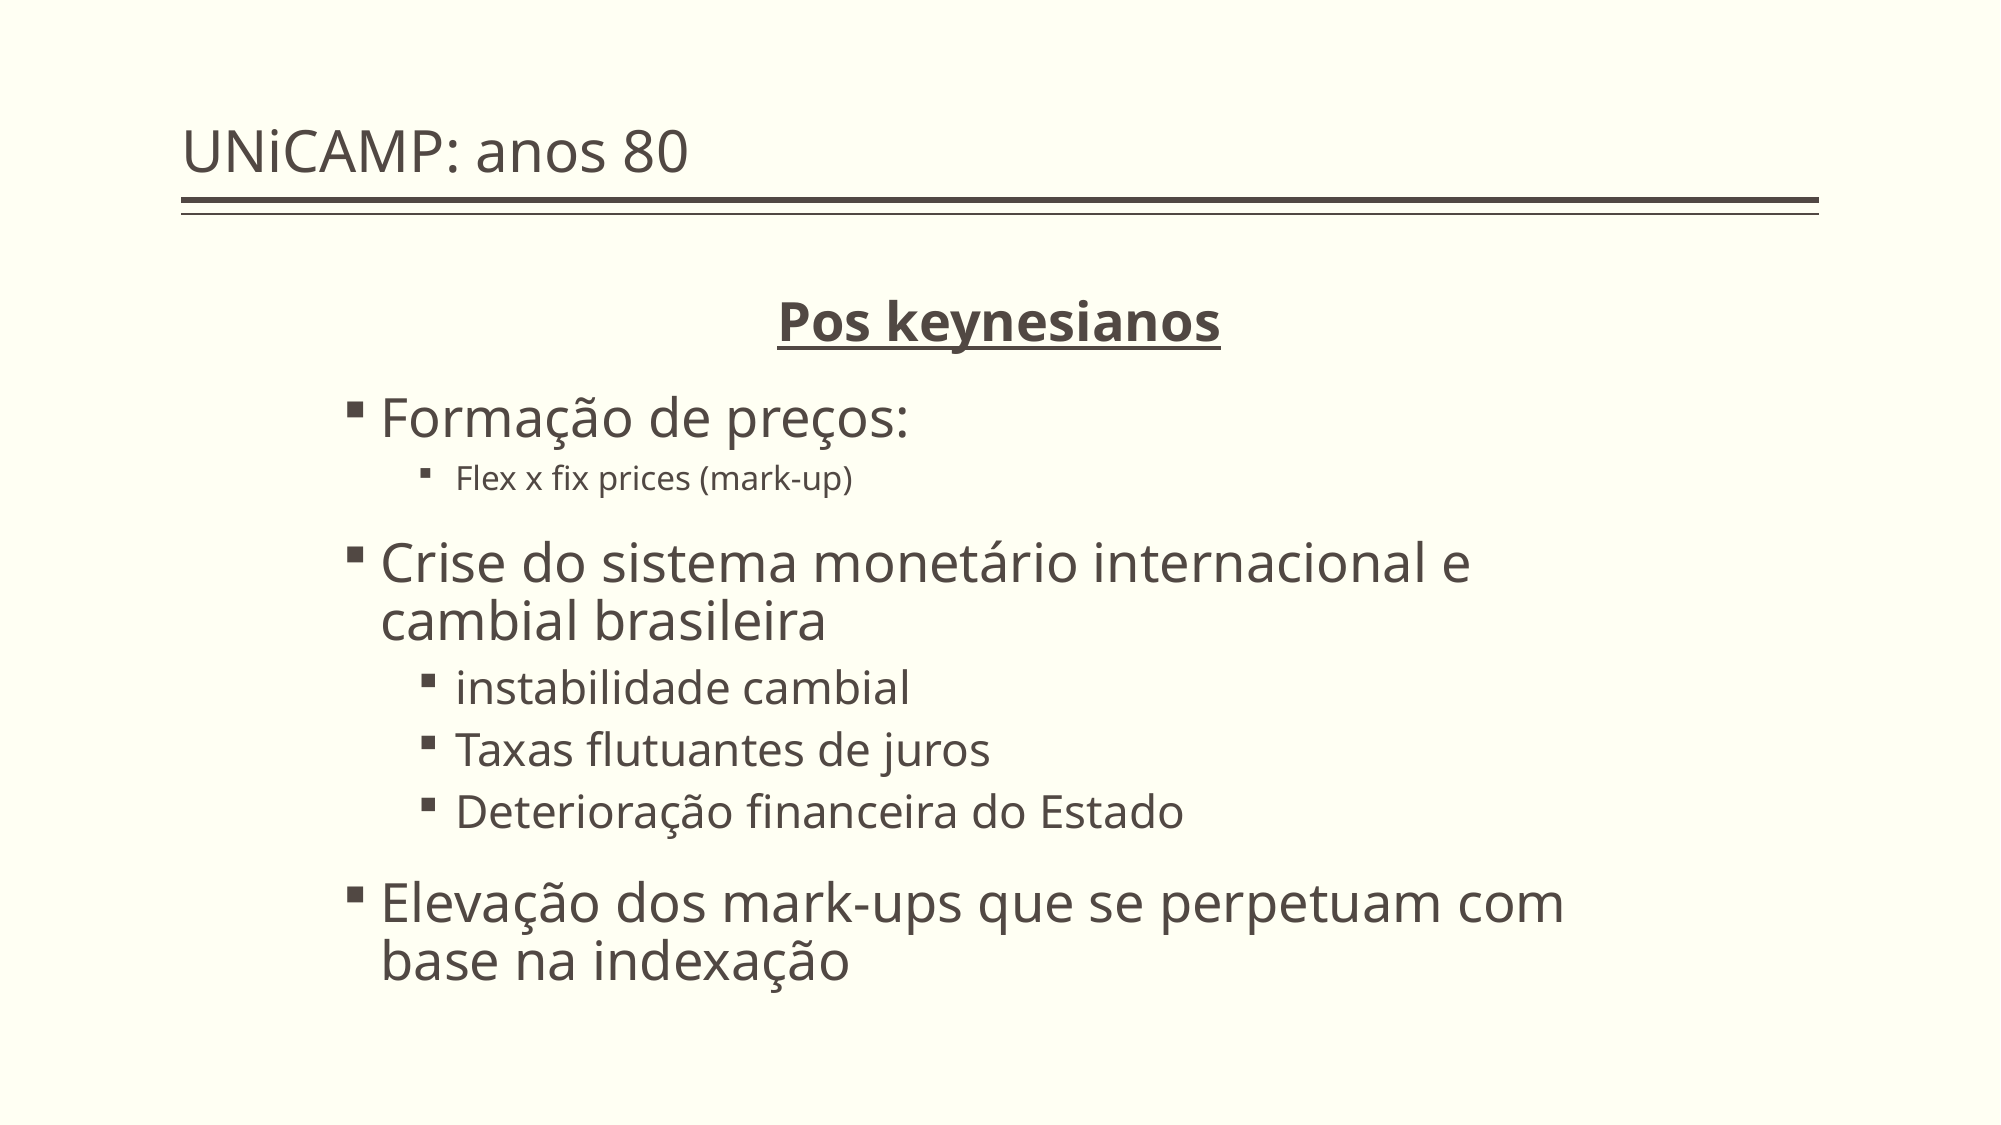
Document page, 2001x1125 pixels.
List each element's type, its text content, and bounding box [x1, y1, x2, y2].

title UNiCAMP: anos 80 [181, 12, 1819, 193]
list Pos keynesianos Formação de preços: Flex x fix prices (mark-up) Crise do sistema monetário internacional e cambial brasileira instabilidade cambial Taxas flutuantes de juros Deterioração financeira do Estado Elevação dos mark-ups que se perpetuam com base na indexação [342, 287, 1656, 1035]
